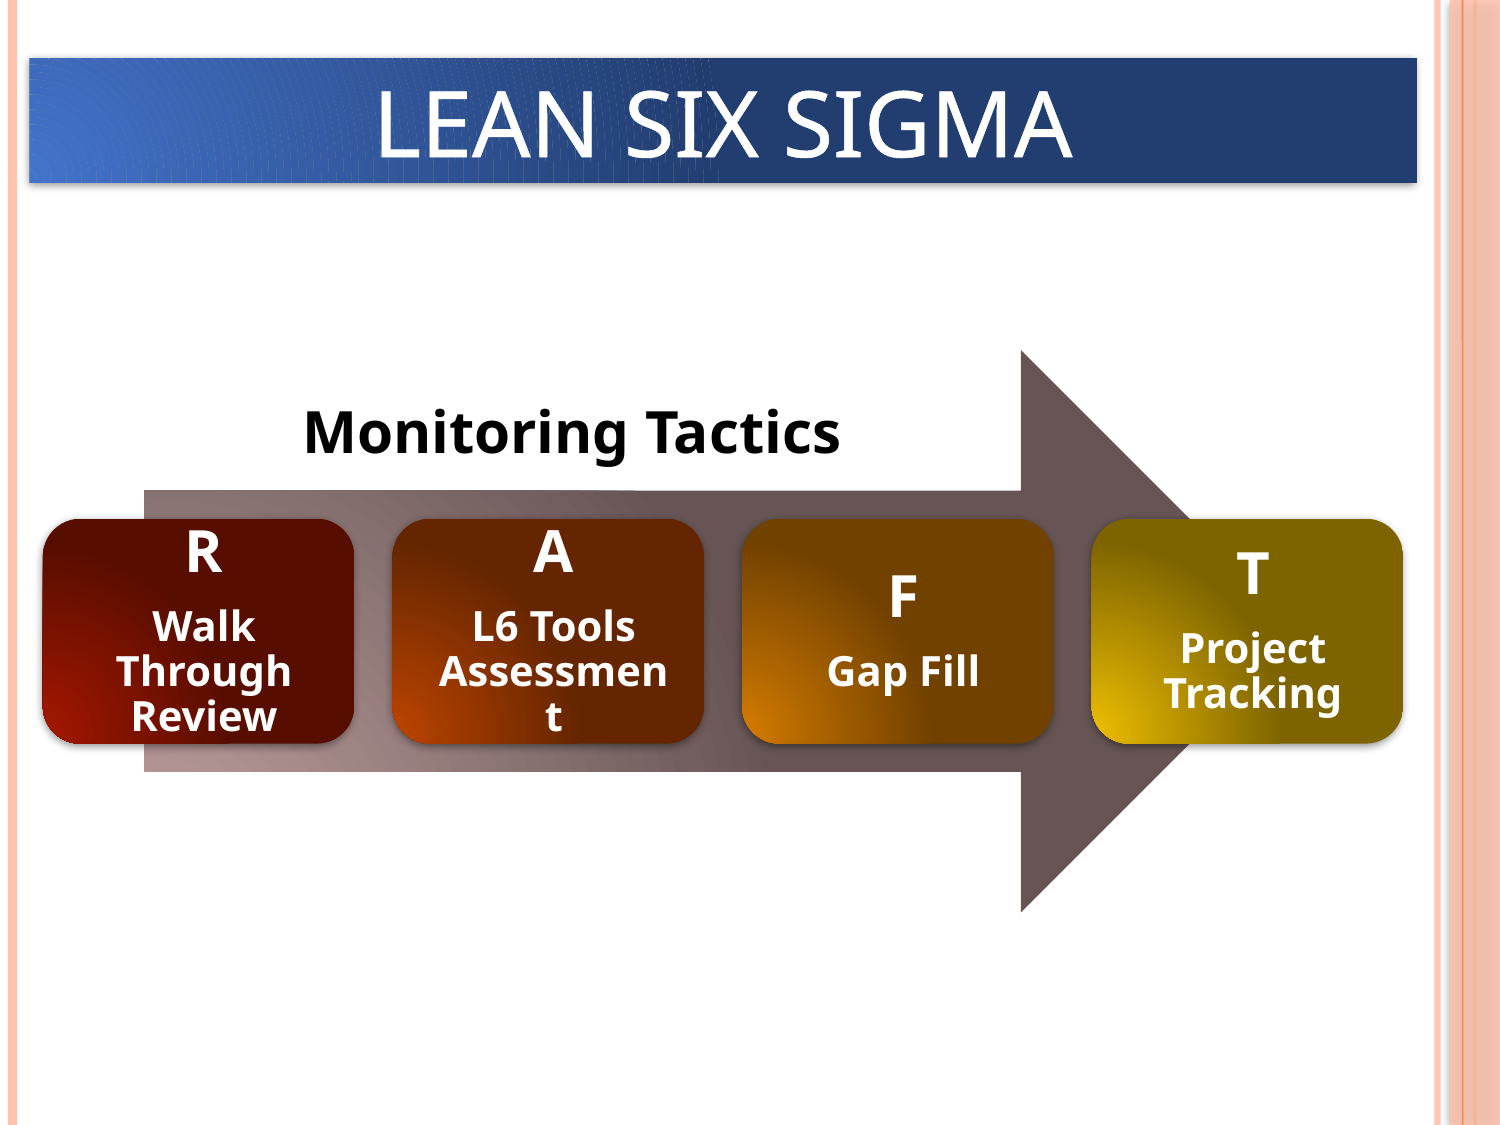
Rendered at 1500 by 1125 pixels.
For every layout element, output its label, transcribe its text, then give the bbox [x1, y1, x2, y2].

text_box LEAN SIX SIGMA [29, 58, 1417, 183]
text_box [41, 349, 1405, 913]
